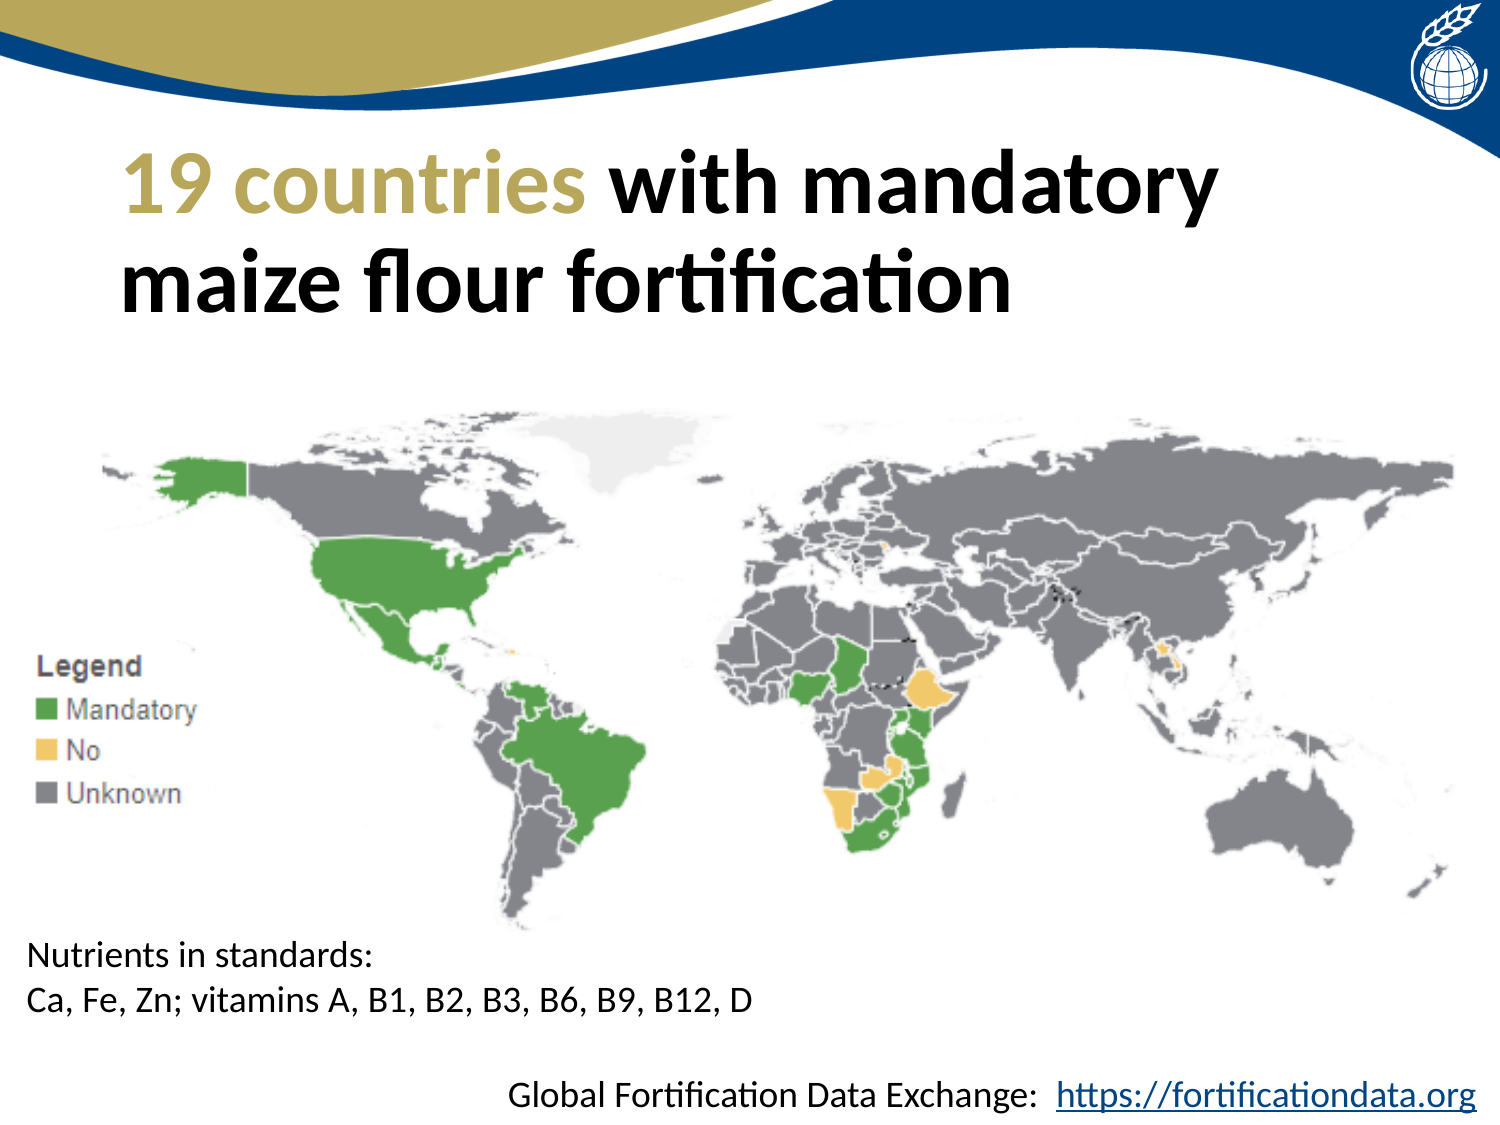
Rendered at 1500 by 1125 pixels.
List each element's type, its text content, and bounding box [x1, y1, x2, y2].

picture [0, 389, 1475, 978]
text_box Global Fortification Data Exchange: https://fortificationdata.org [0, 1062, 1500, 1123]
picture [0, 0, 1500, 168]
title 19 countries with mandatory maize flour fortification [104, 124, 1399, 343]
text_box Nutrients in standards: Ca, Fe, Zn; vitamins A, B1, B2, B3, B6, B9, B12, D [11, 978, 842, 1028]
